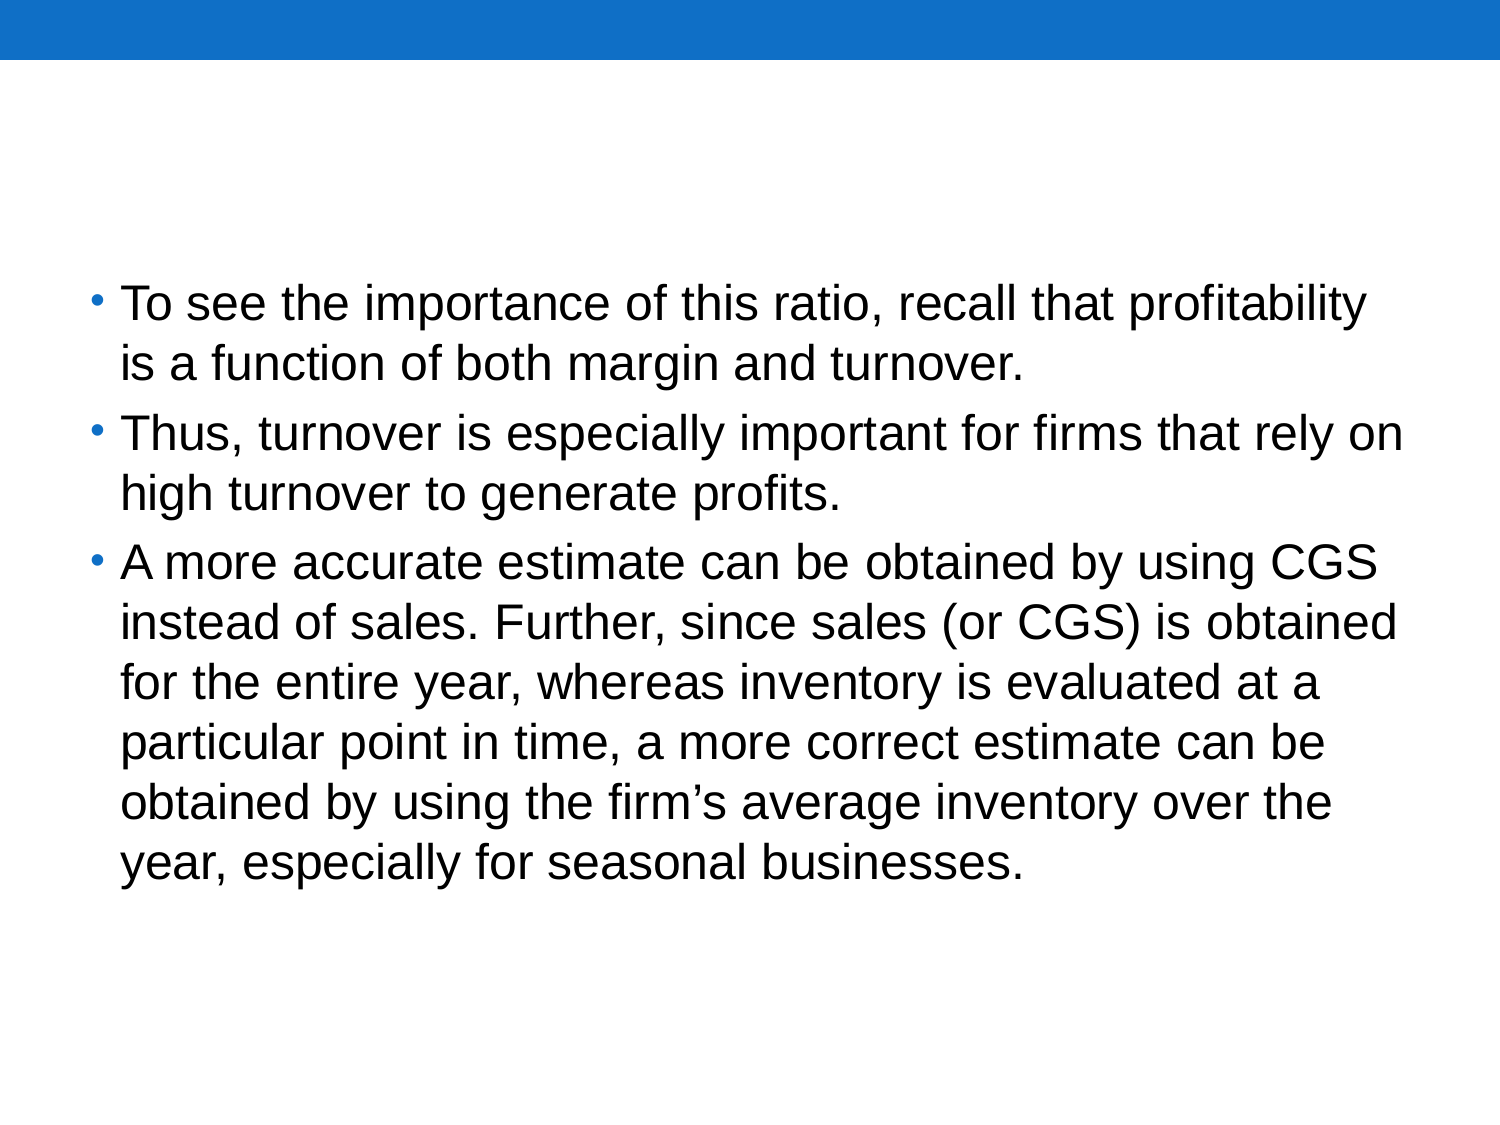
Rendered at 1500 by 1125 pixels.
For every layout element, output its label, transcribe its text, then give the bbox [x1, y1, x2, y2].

list To see the importance of this ratio, recall that profitability is a function of both margin and turnover. Thus, turnover is especially important for firms that rely on high turnover to generate profits. A more accurate estimate can be obtained by using CGS instead of sales. Further, since sales (or CGS) is obtained for the entire year, whereas inventory is evaluated at a particular point in time, a more correct estimate can be obtained by using the firm’s average inventory over the year, especially for seasonal businesses. [75, 262, 1425, 1063]
